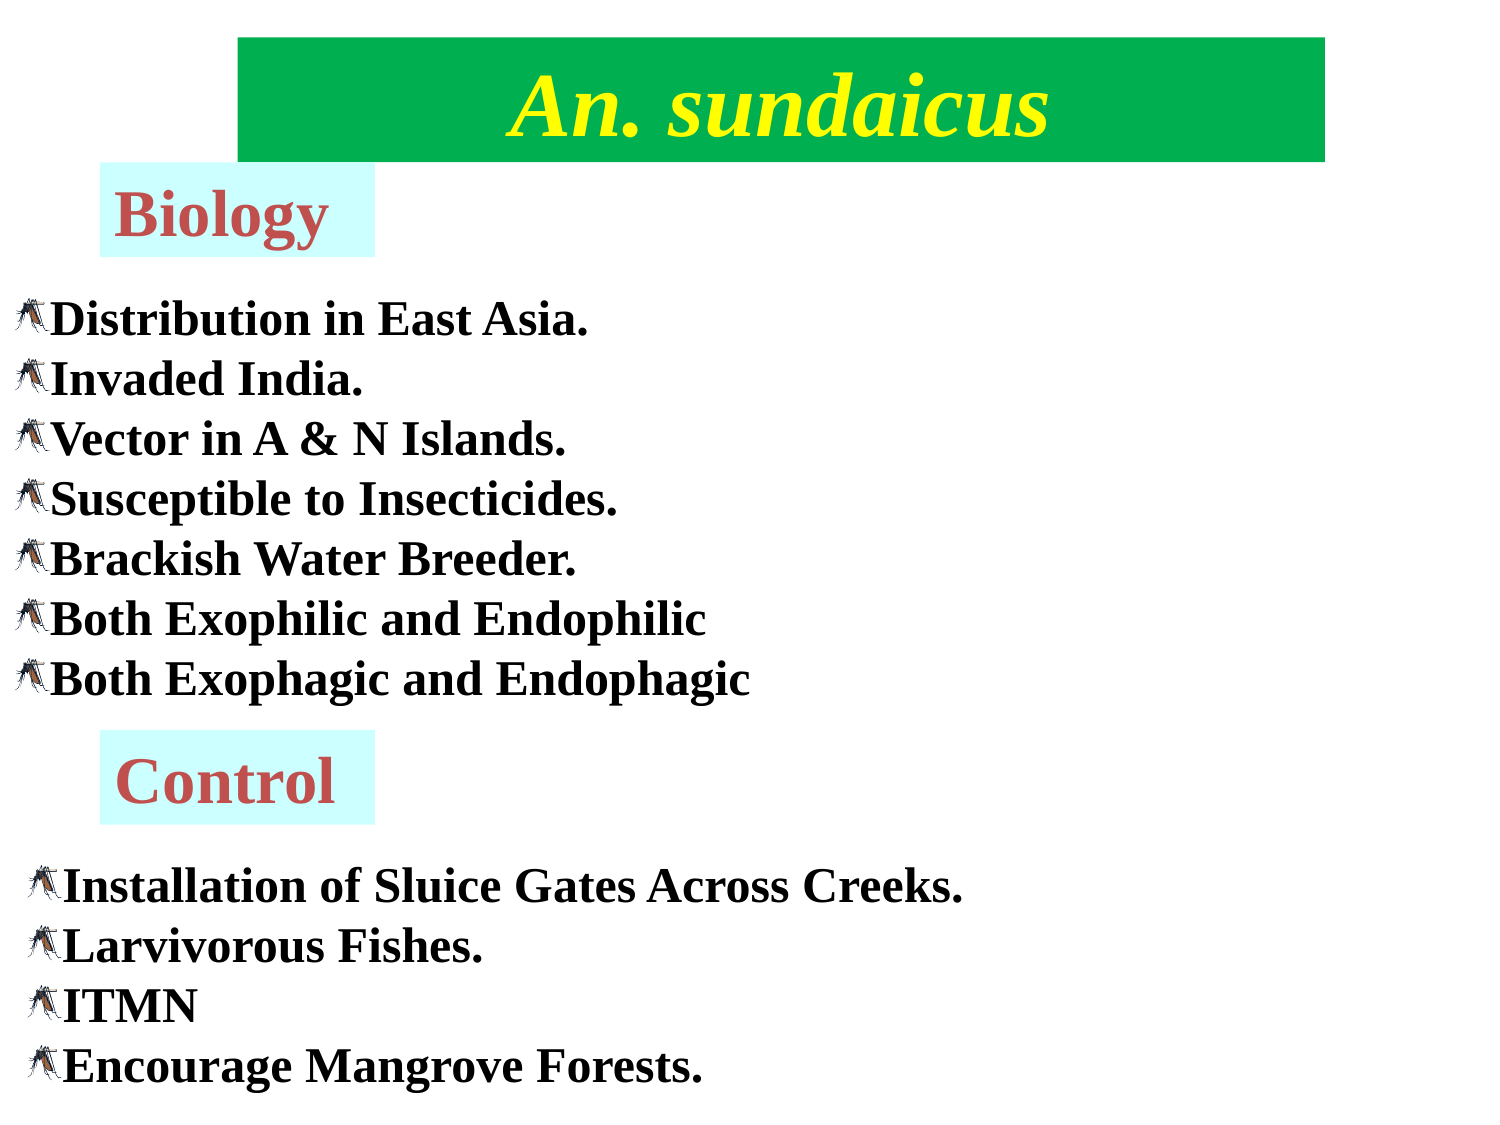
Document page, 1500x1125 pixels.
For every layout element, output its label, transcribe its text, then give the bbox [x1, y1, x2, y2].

text_box Installation of Sluice Gates Across Creeks. Larvivorous Fishes. ITMN Encourage Mangrove Forests. [12, 845, 1325, 1100]
text_box Control [99, 729, 375, 825]
text_box Distribution in East Asia. Invaded India. Vector in A & N Islands. Susceptible to Insecticides. Brackish Water Breeder. Both Exophilic and Endophilic Both Exophagic and Endophagic [0, 278, 1375, 713]
text_box Biology [99, 162, 375, 258]
text_box An. sundaicus [237, 37, 1325, 163]
